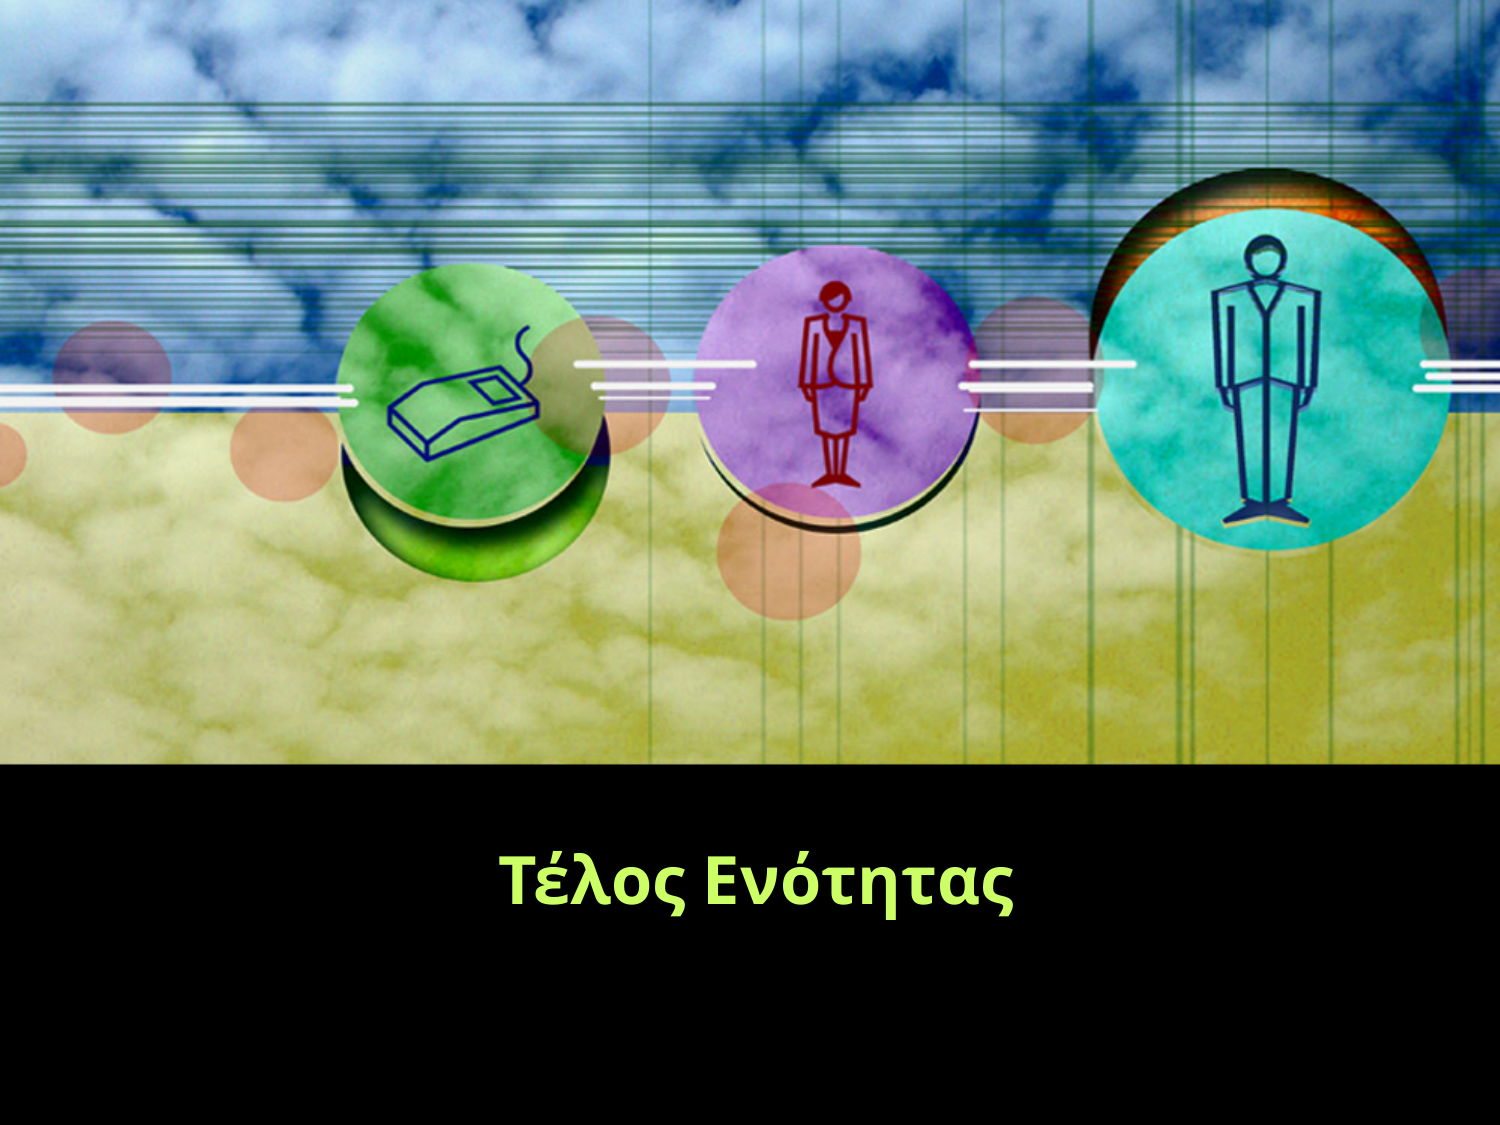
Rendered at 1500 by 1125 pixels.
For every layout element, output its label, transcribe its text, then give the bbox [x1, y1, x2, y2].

picture [0, 0, 1500, 1125]
title Τέλος Ενότητας [150, 837, 1363, 918]
